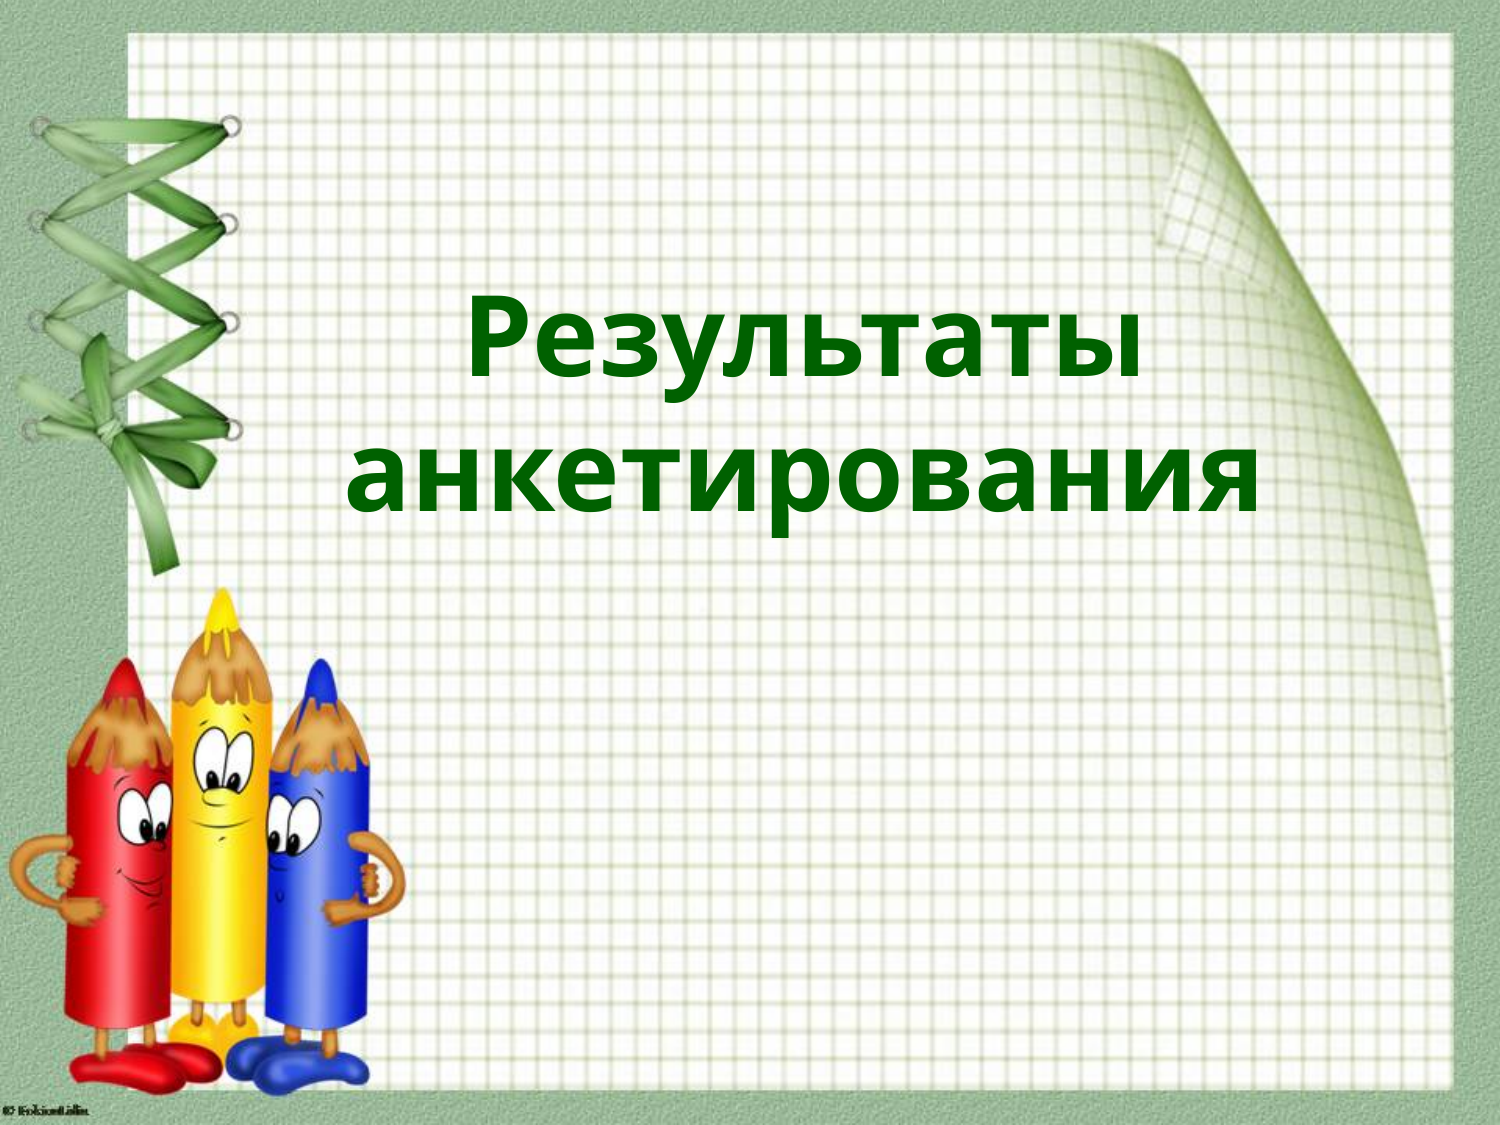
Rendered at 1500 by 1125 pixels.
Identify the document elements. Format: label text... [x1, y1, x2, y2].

title Результаты анкетирования [289, 208, 1321, 591]
picture [0, 0, 1500, 1125]
